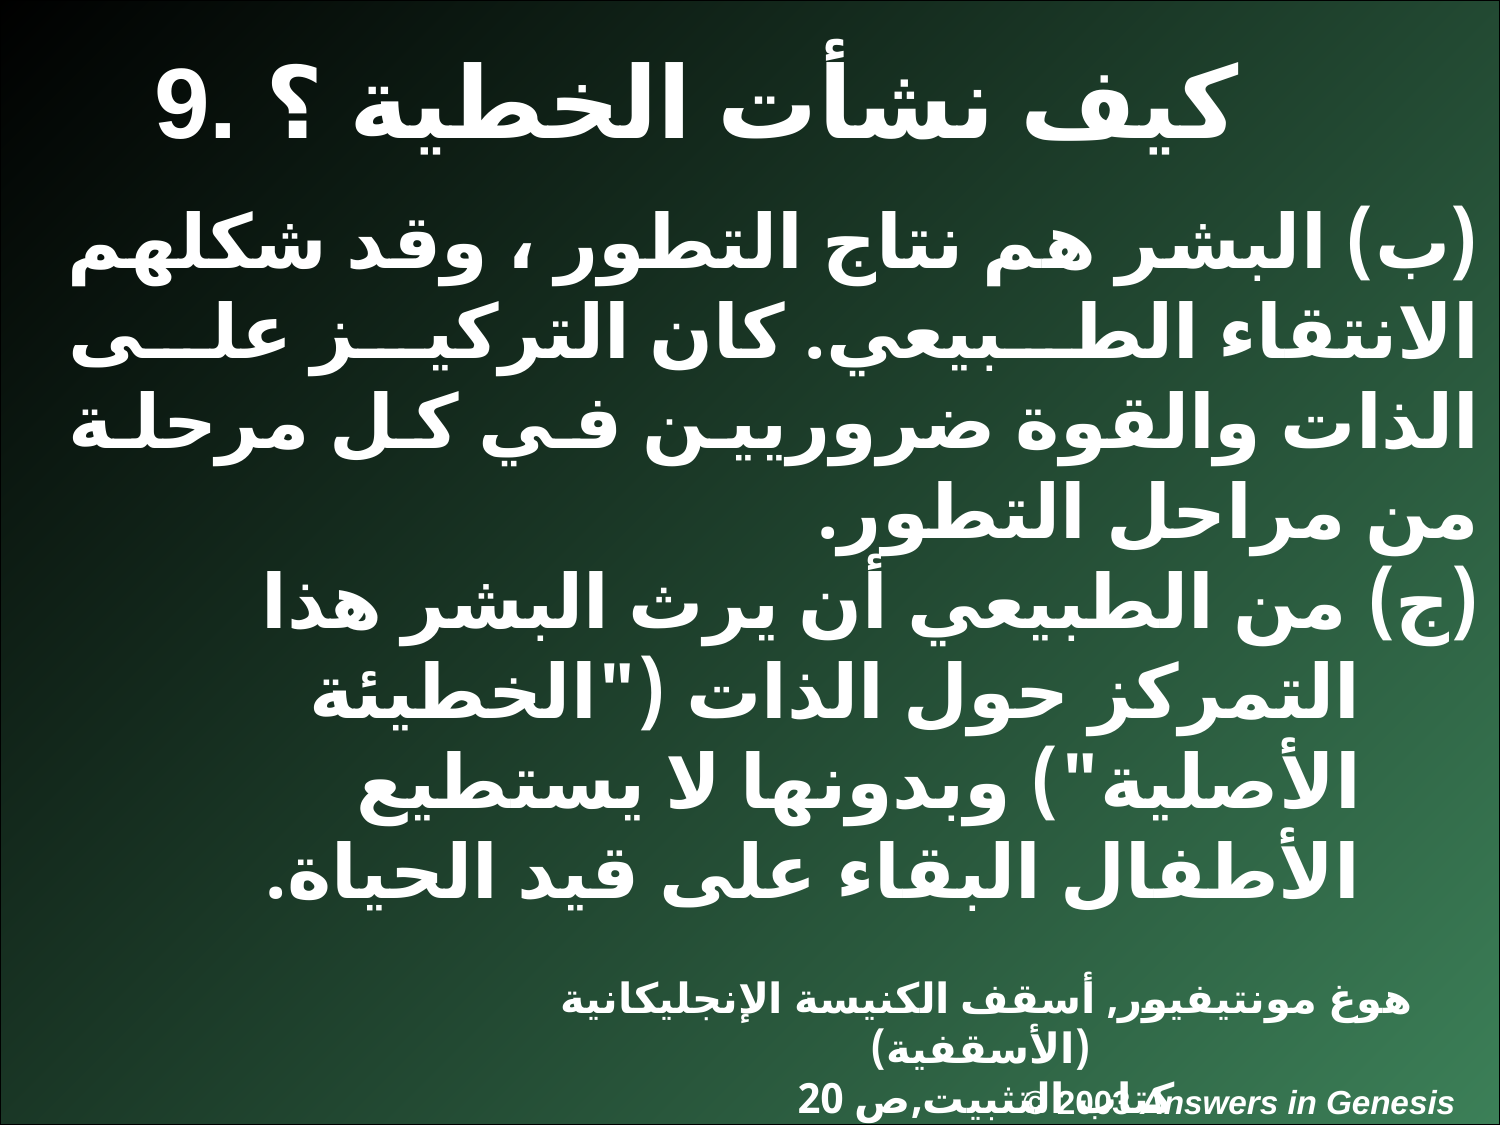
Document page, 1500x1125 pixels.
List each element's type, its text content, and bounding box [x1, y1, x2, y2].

text_box (ب) البشر هم نتاج التطور ، وقد شكلهم الانتقاء الطبيعي. كان التركيز على الذات والقوة ضروريين في كل مرحلة من مراحل التطور. (ج) من الطبيعي أن يرث البشر هذا التمركز حول الذات ("الخطيئة الأصلية") وبدونها لا يستطيع الأطفال البقاء على قيد الحياة. [53, 186, 1495, 922]
text_box 9. كيف نشأت الخطية ؟ [17, 31, 1376, 166]
text_box هوغ مونتيفيور, أسقف الكنيسة الإنجليكانية (الأسقفية) كتاب التثبيت,ص 20 [478, 922, 1495, 1125]
text_box © 2003 Answers in Genesis [868, 1073, 1471, 1125]
text_box [0, 0, 1500, 1125]
